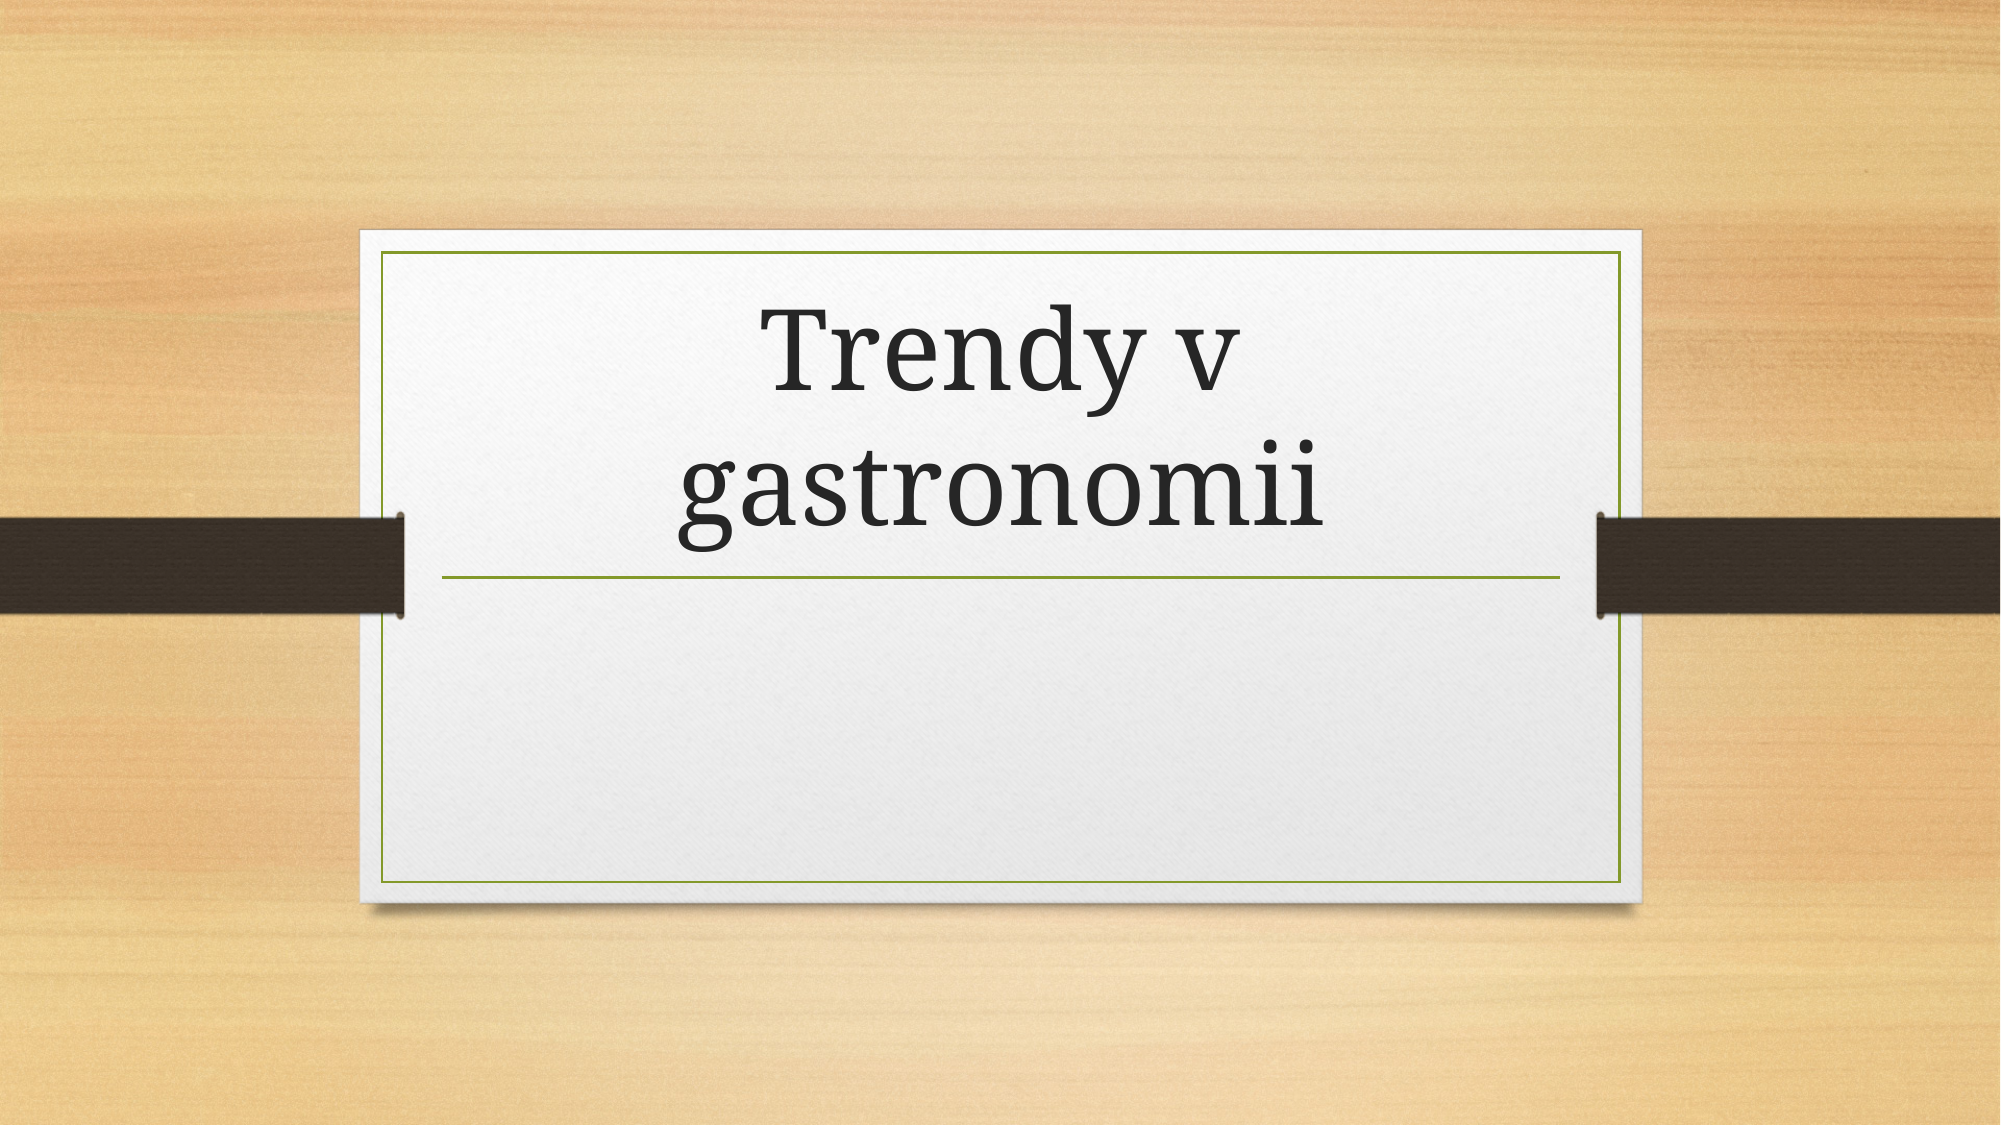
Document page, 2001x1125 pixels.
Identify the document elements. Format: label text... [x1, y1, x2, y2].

picture [0, 0, 2001, 1125]
title Trendy v gastronomii [441, 306, 1560, 556]
